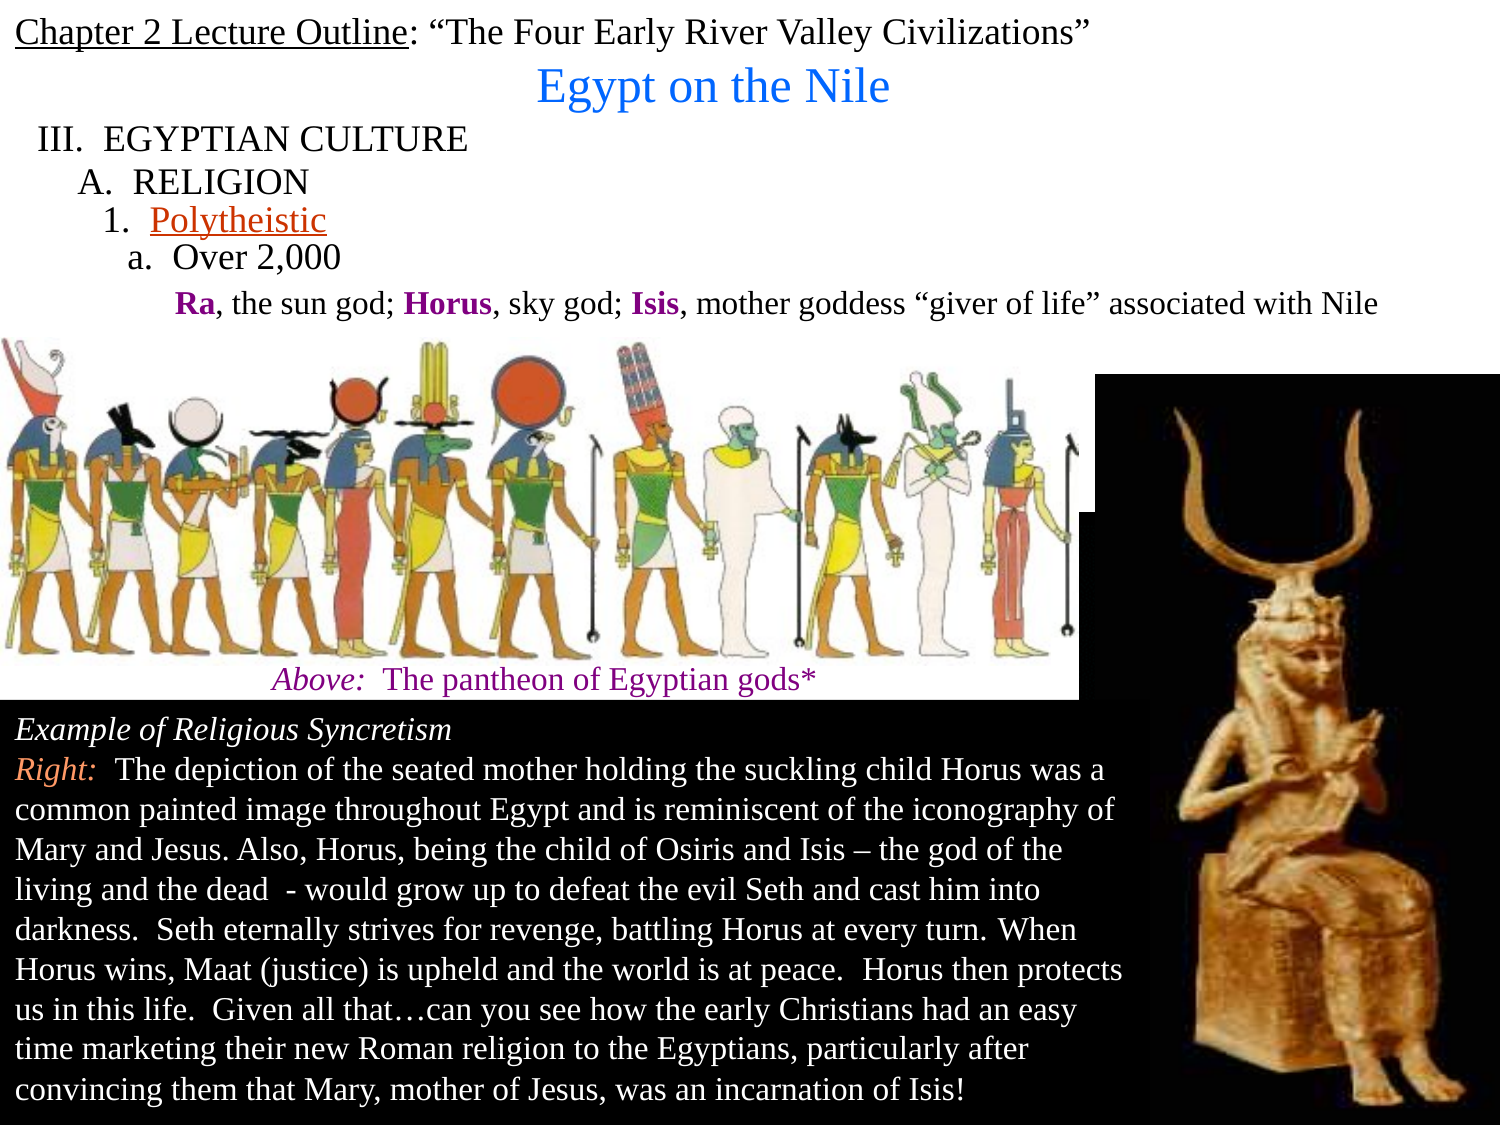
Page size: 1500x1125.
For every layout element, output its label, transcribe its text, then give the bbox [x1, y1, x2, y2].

text_box Chapter 2 Lecture Outline: “The Four Early River Valley Civilizations” Egypt on the Nile [0, 0, 1428, 120]
text_box Above: The pantheon of Egyptian gods* [0, 674, 1074, 699]
text_box Example of Religious Syncretism Right: The depiction of the seated mother holding the suckling child Horus was a common painted image throughout Egypt and is reminiscent of the iconography of Mary and Jesus. Also, Horus, being the child of Osiris and Isis – the god of the living and the dead - would grow up to defeat the evil Seth and cast him into darkness. Seth eternally strives for revenge, battling Horus at every turn. When Horus wins, Maat (justice) is upheld and the world is at peace. Horus then protects us in this life. Given all that…can you see how the early Christians had an easy time marketing their new Roman religion to the Egyptians, particularly after convincing them that Mary, mother of Jesus, was an incarnation of Isis! [0, 699, 1074, 1125]
text_box A. RELIGION [62, 149, 778, 210]
text_box 1. Polytheistic [87, 187, 803, 248]
picture [0, 337, 1500, 1125]
text_box a. Over 2,000 Ra, the sun god; Horus, sky god; Isis, mother goddess “giver of life” associated with Nile [112, 224, 1500, 330]
text_box III. EGYPTIAN CULTURE [22, 106, 538, 167]
